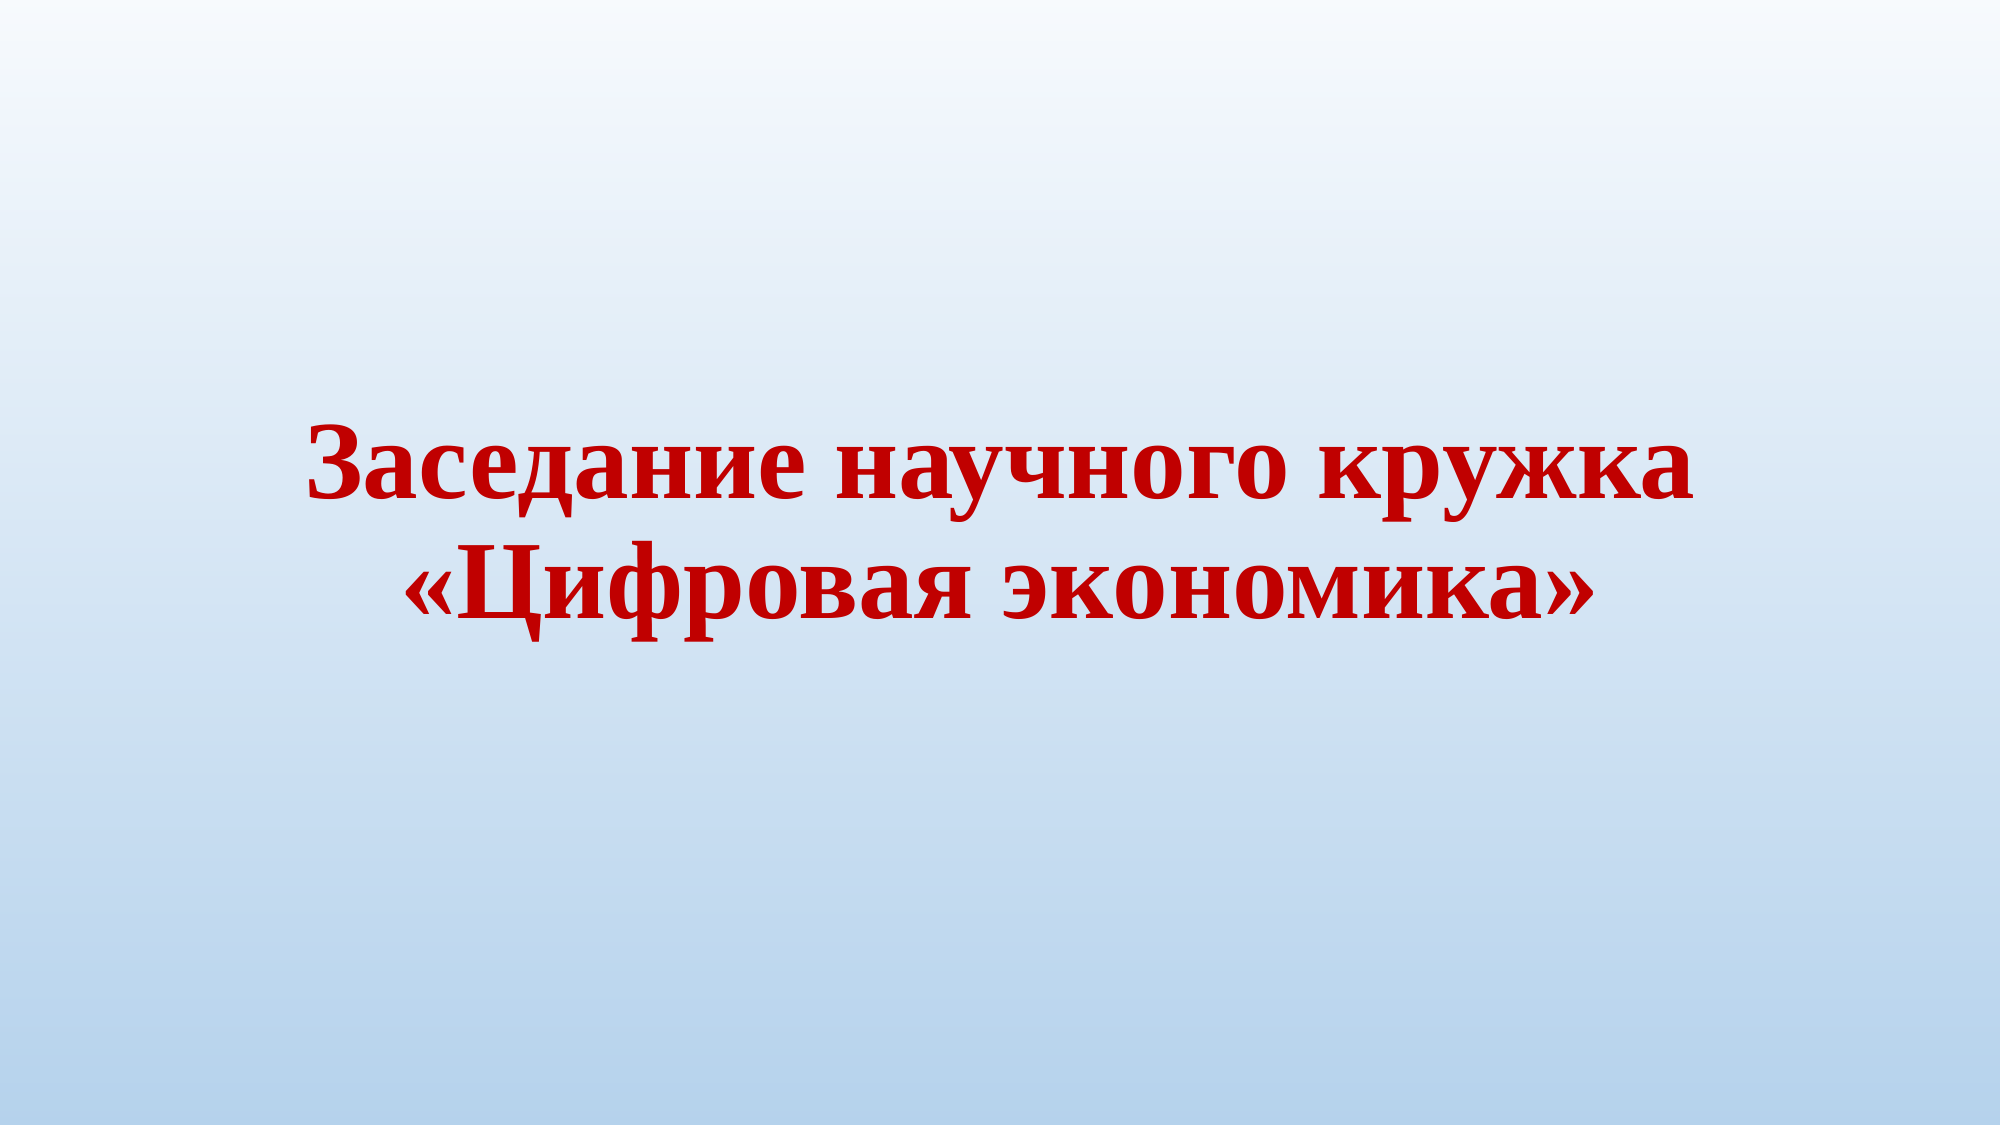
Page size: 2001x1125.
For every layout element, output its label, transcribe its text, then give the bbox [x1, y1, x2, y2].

title Заседание научного кружка «Цифровая экономика» [249, 313, 1750, 650]
